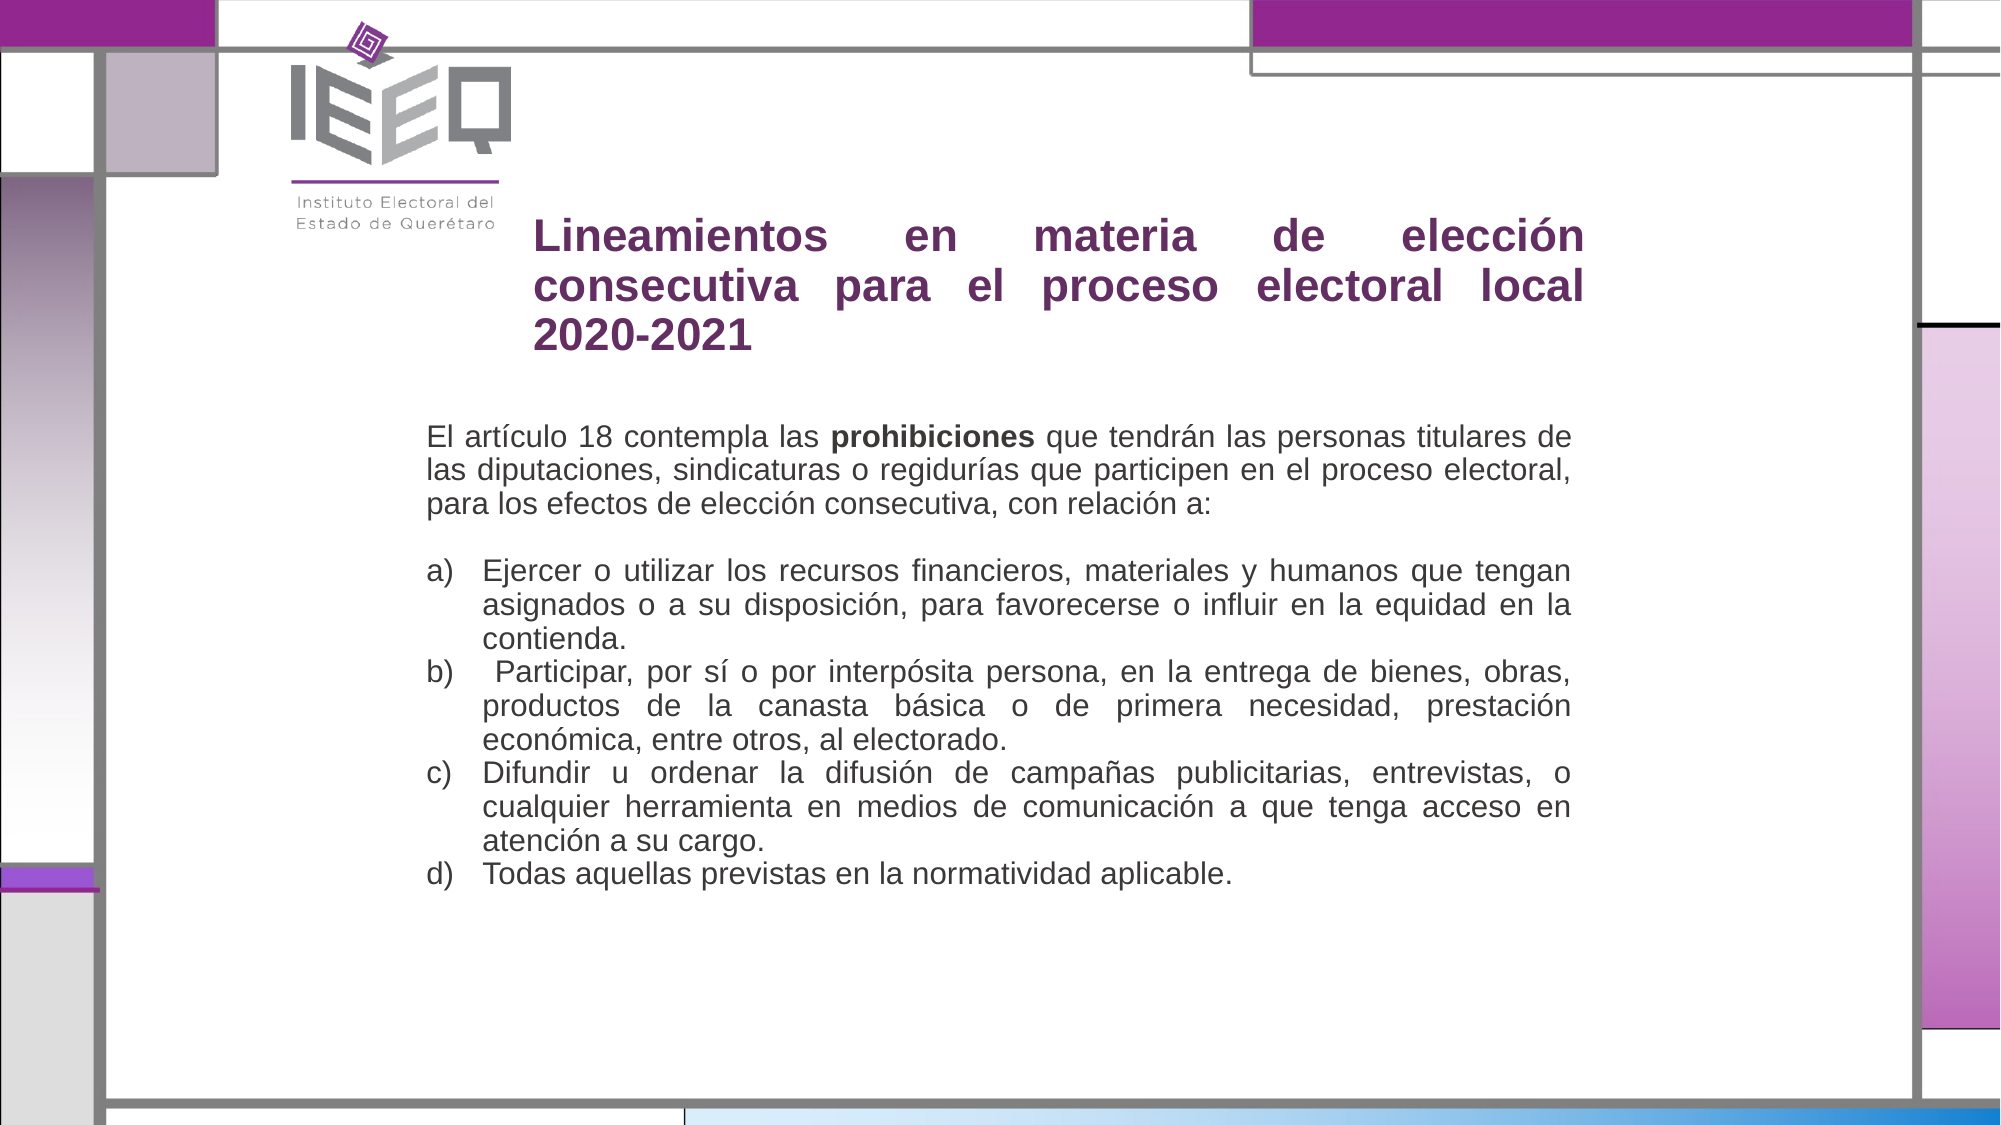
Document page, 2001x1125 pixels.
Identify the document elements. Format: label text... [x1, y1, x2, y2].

text_box Lineamientos en materia de elección consecutiva para el proceso electoral local 2020-2021 [518, 160, 1601, 369]
text_box El artículo 18 contempla las prohibiciones que tendrán las personas titulares de las diputaciones, sindicaturas o regidurías que participen en el proceso electoral, para los efectos de elección consecutiva, con relación a: Ejercer o utilizar los recursos financieros, materiales y humanos que tengan asignados o a su disposición, para favorecerse o influir en la equidad en la contienda. Participar, por sí o por interpósita persona, en la entrega de bienes, obras, productos de la canasta básica o de primera necesidad, prestación económica, entre otros, al electorado. Difundir u ordenar la difusión de campañas publicitarias, entrevistas, o cualquier herramienta en medios de comunicación a que tenga acceso en atención a su cargo. Todas aquellas previstas en la normatividad aplicable. [411, 388, 1589, 933]
picture [0, 0, 2001, 1125]
